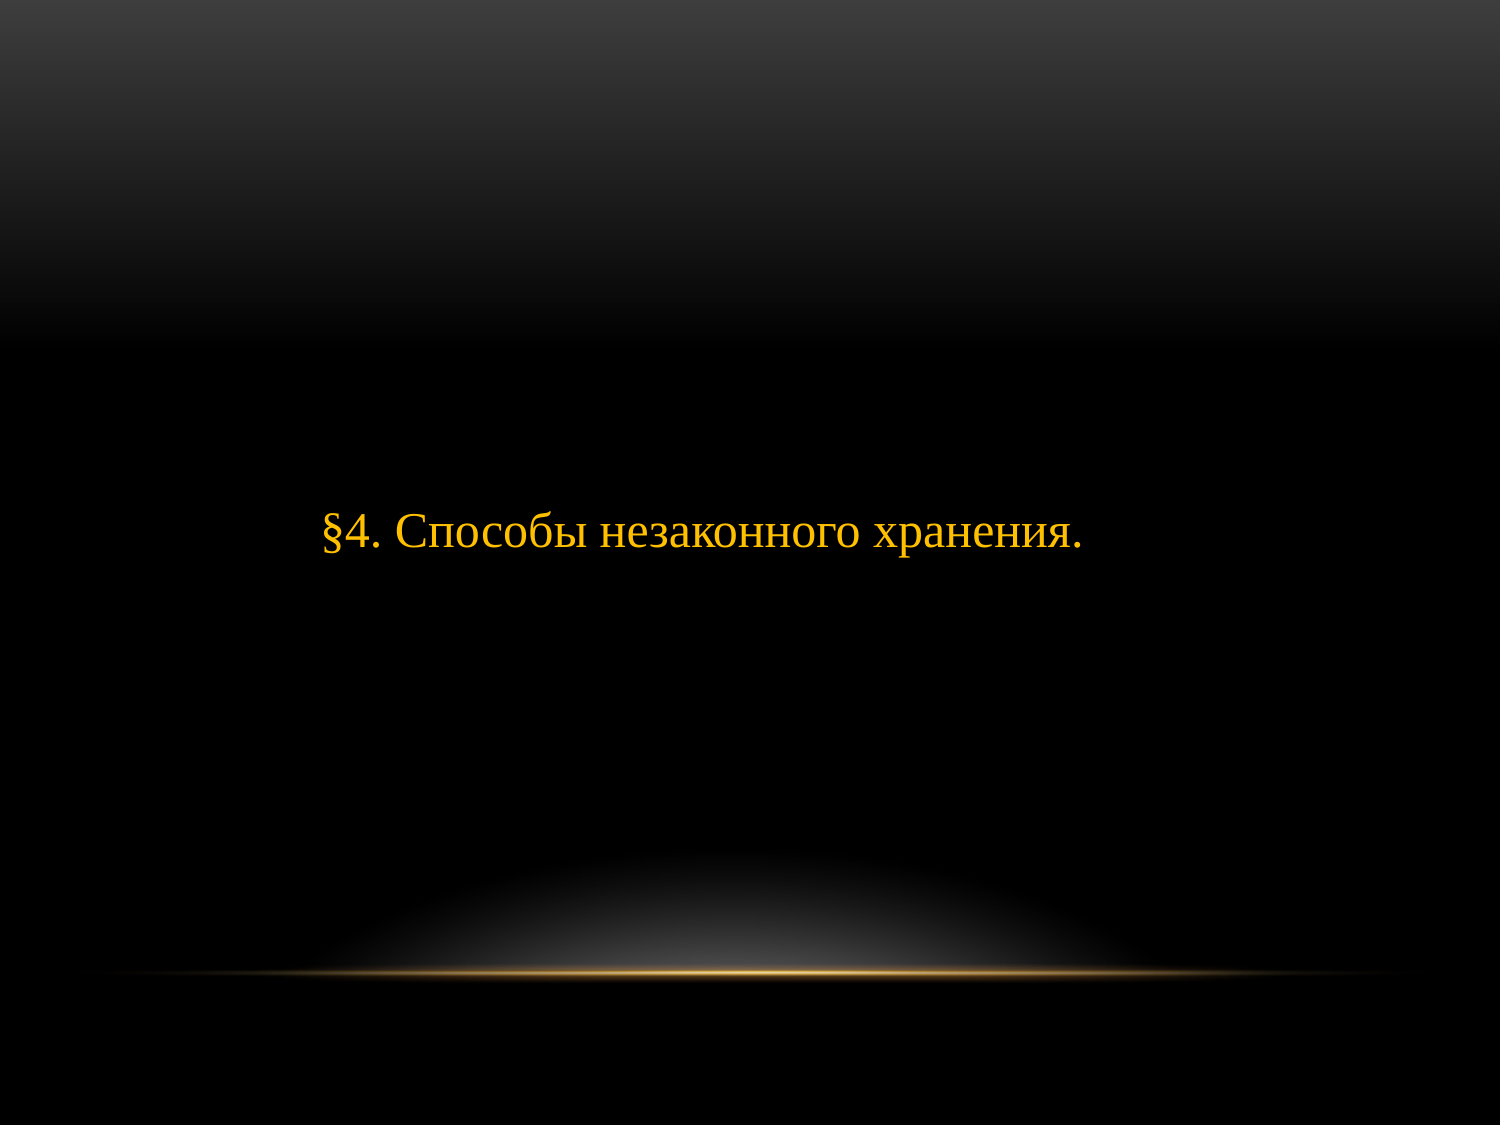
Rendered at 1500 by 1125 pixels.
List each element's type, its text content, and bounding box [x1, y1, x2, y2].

picture [0, 0, 1500, 1125]
text_box §4. Способы незаконного хранения. [305, 490, 1099, 565]
